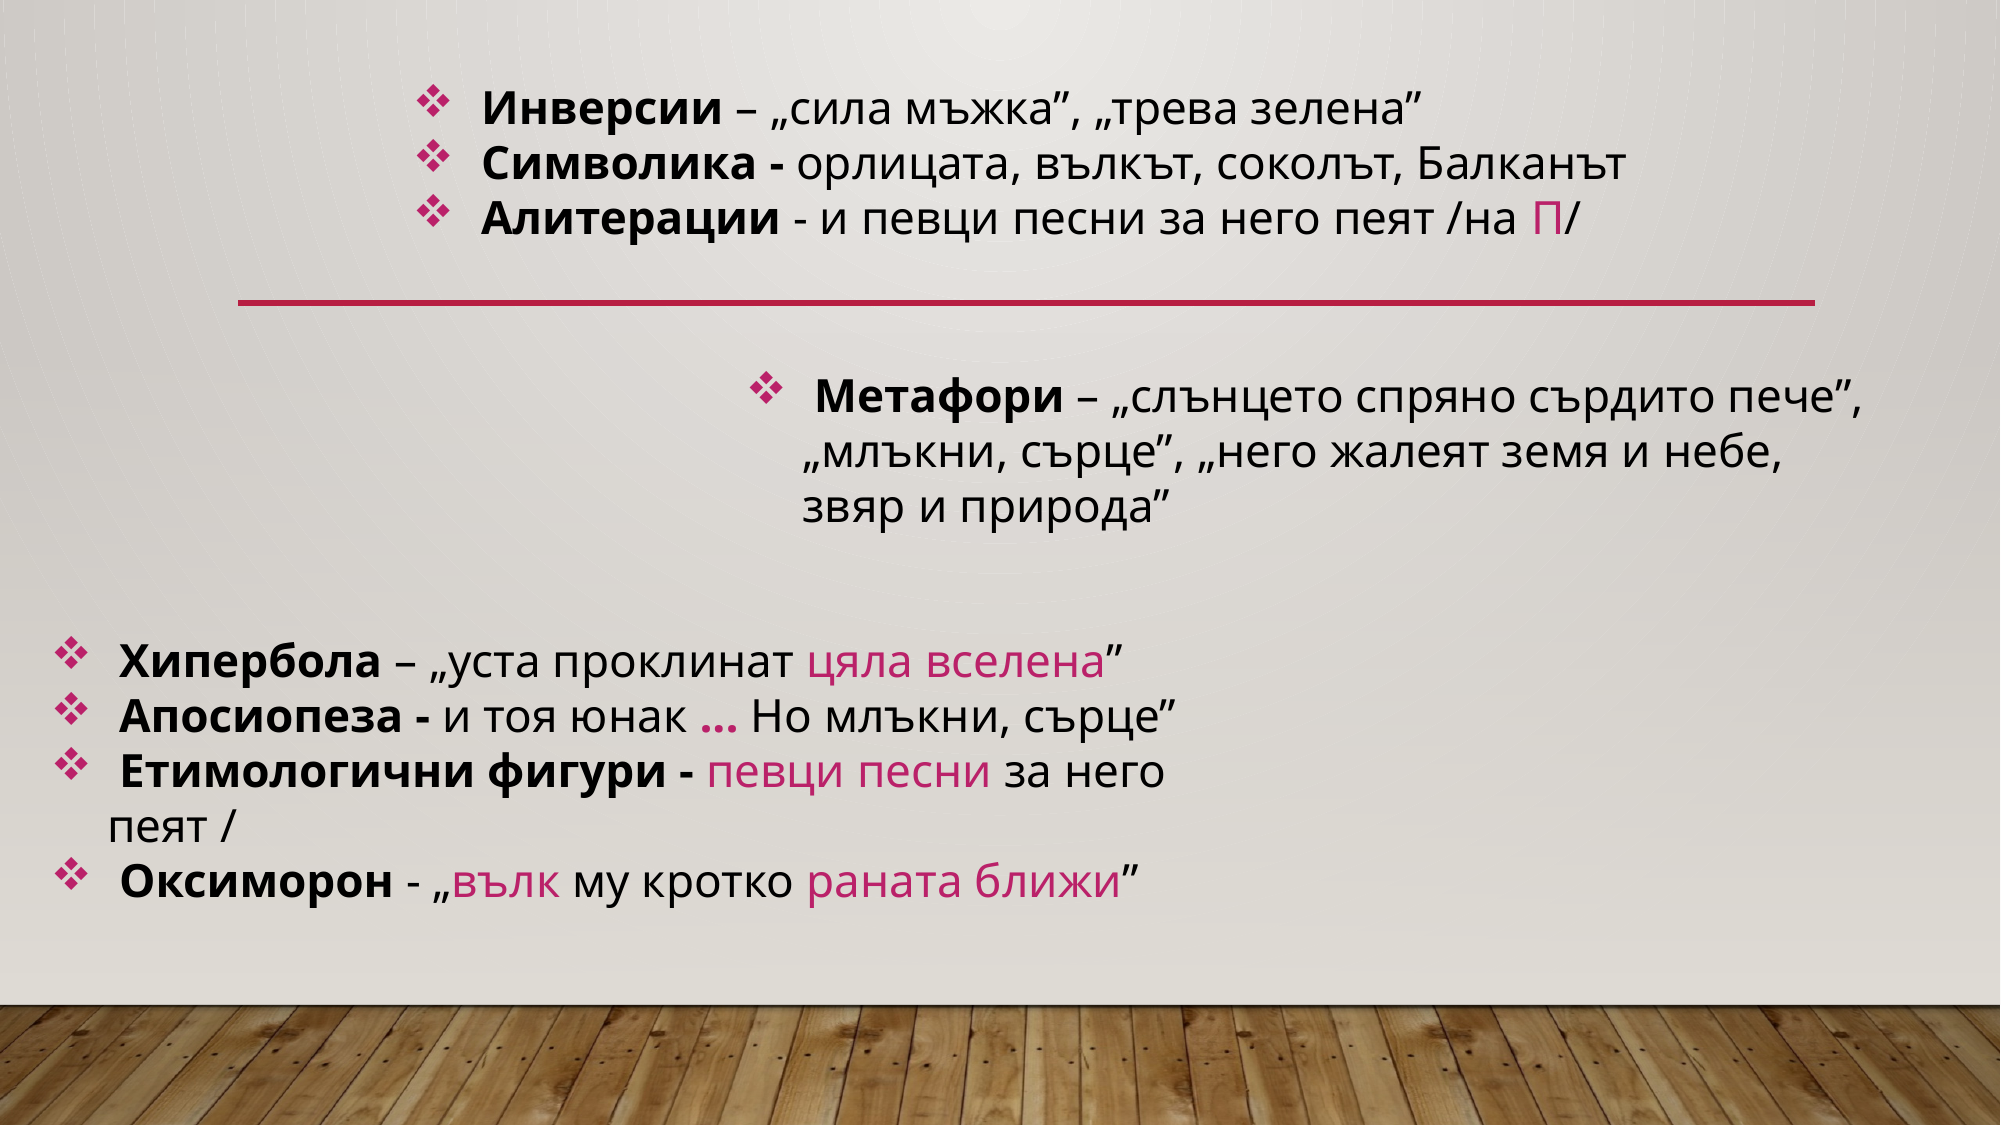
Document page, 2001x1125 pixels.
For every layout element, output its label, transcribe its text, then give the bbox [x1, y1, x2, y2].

text_box Хипербола – „уста проклинат цяла вселена” Апосиопеза - и тоя юнак ... Но млъкни, сърце” Етимологични фигури - певци песни за него пеят / Оксиморон - „вълк му кротко раната ближи” [36, 624, 1271, 914]
text_box Метафори – „слънцето спряно сърдито пече”, „млъкни, сърце”, „него жалеят земя и небе, звяр и природа” [730, 359, 1888, 594]
picture [0, 1005, 2000, 1125]
text_box Инверсии – „сила мъжка”, „трева зелена” Символика - орлицата, вълкът, соколът, Балканът Алитерации - и певци песни за него пеят /на П/ [398, 71, 1654, 252]
